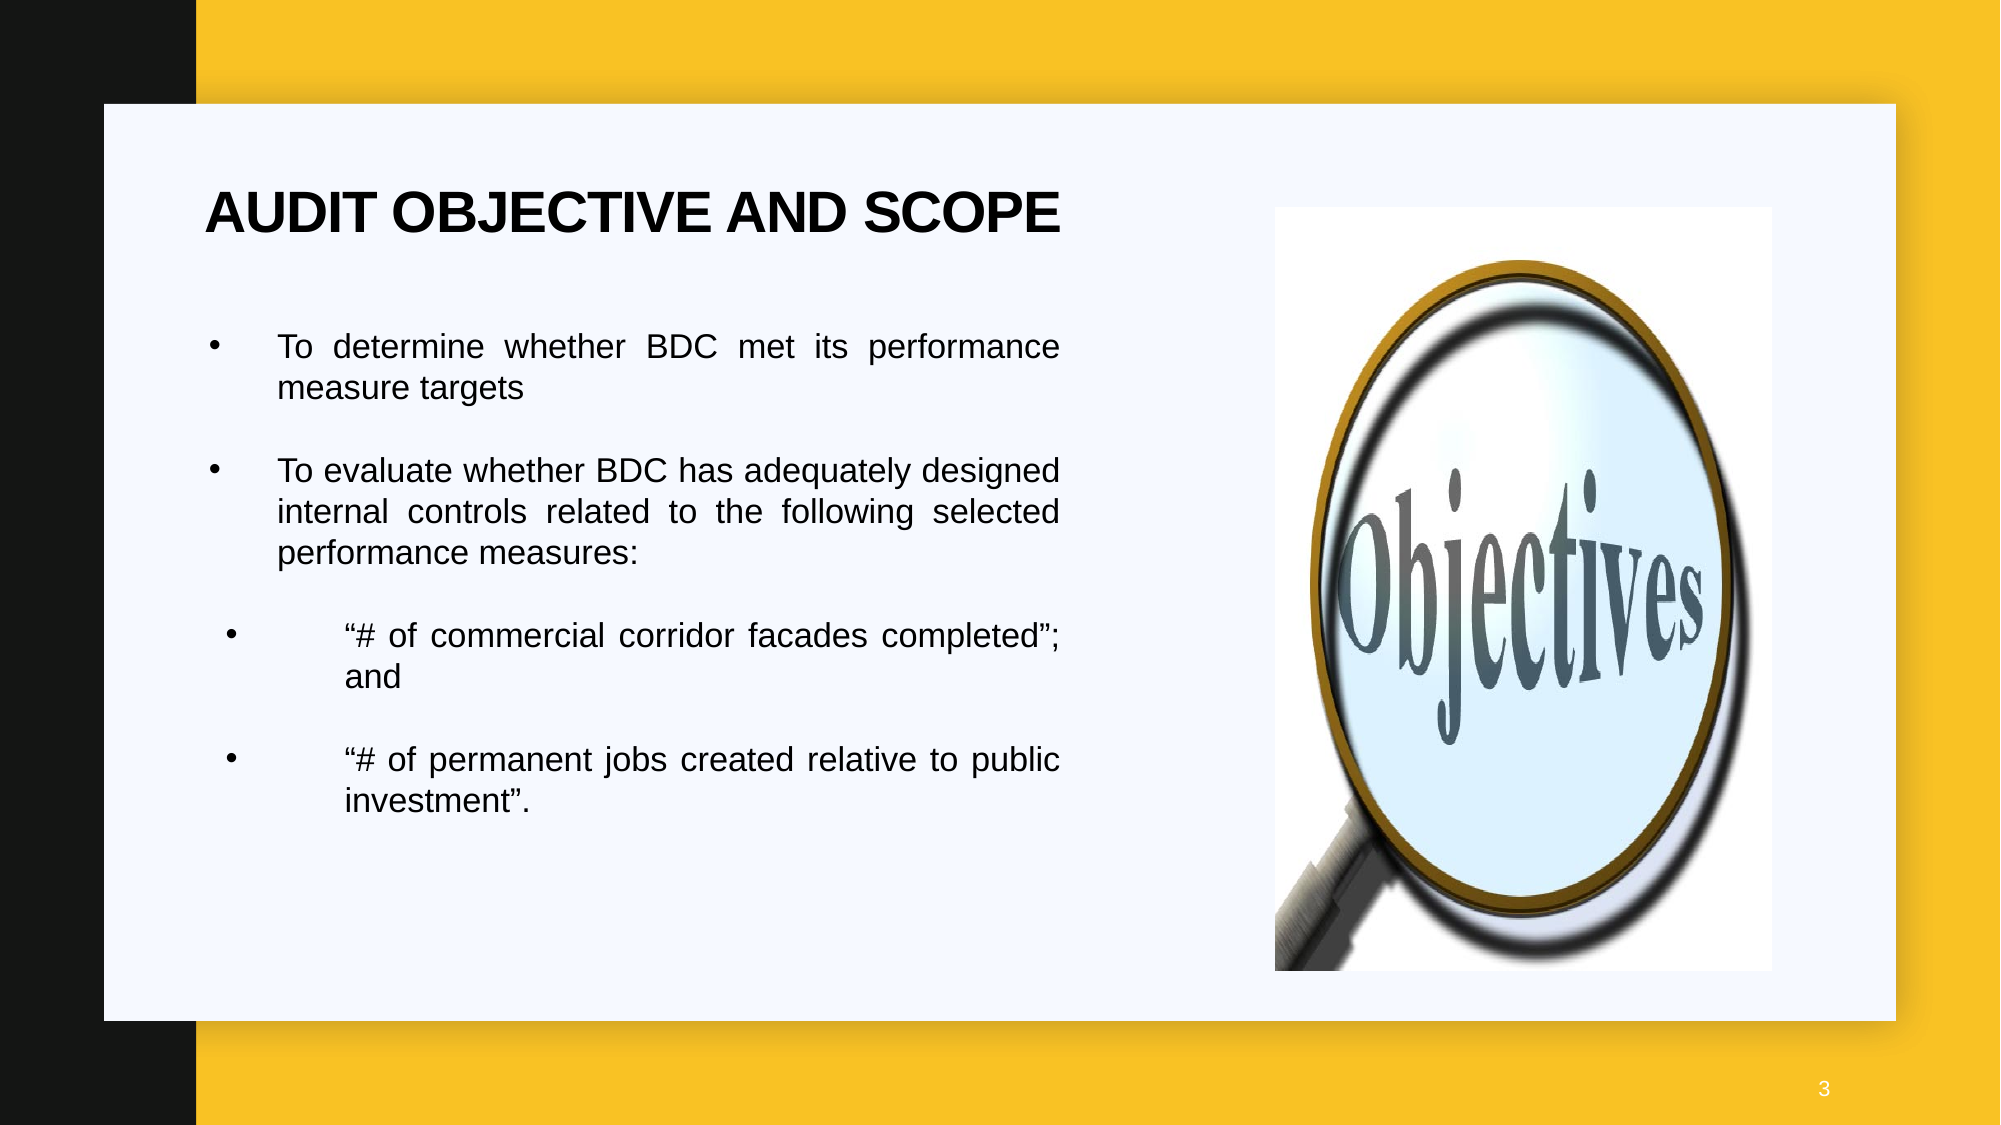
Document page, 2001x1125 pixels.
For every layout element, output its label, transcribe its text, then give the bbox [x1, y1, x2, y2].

picture [1274, 207, 1773, 971]
slide_number 3 [1803, 1057, 1932, 1118]
list To determine whether BDC met its performance measure targets To evaluate whether BDC has adequately designed internal controls related to the following selected performance measures: “# of commercial corridor facades completed”; and “# of permanent jobs created relative to public investment”. [208, 292, 1061, 886]
title Audit Objective and Scope [189, 154, 1627, 274]
